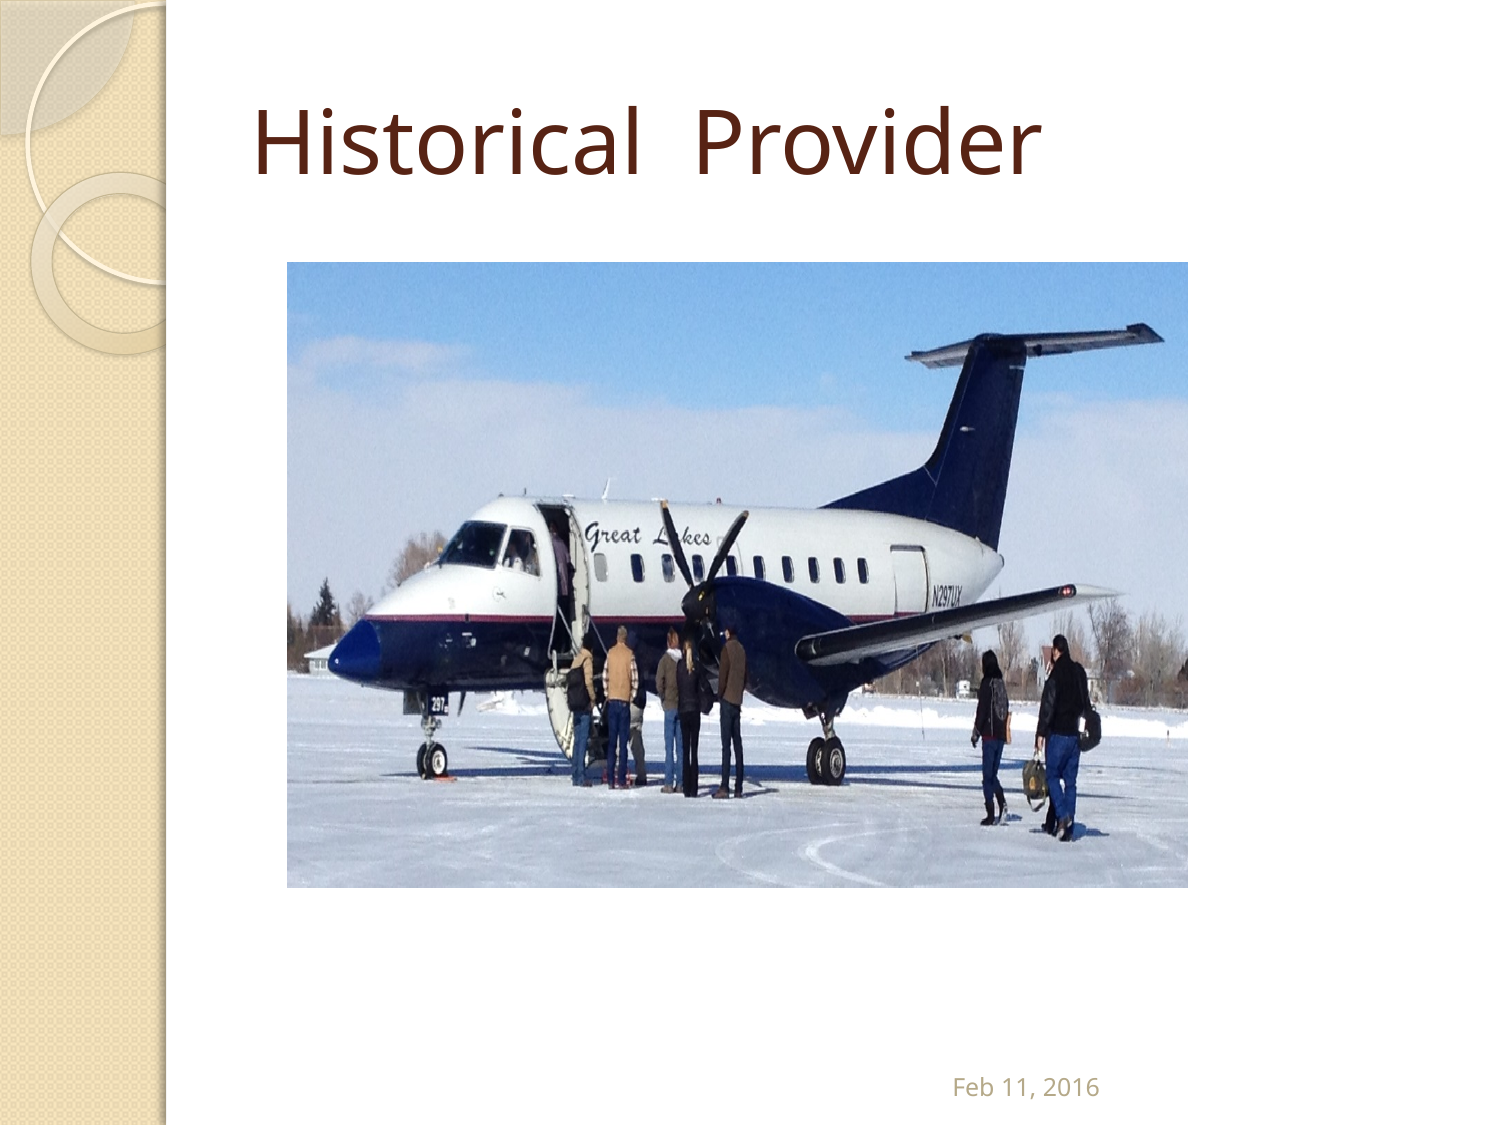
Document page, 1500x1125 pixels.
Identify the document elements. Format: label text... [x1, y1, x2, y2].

title Historical Provider [235, 45, 1466, 233]
footer Feb 11, 2016 [937, 1034, 1413, 1113]
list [287, 262, 1188, 888]
